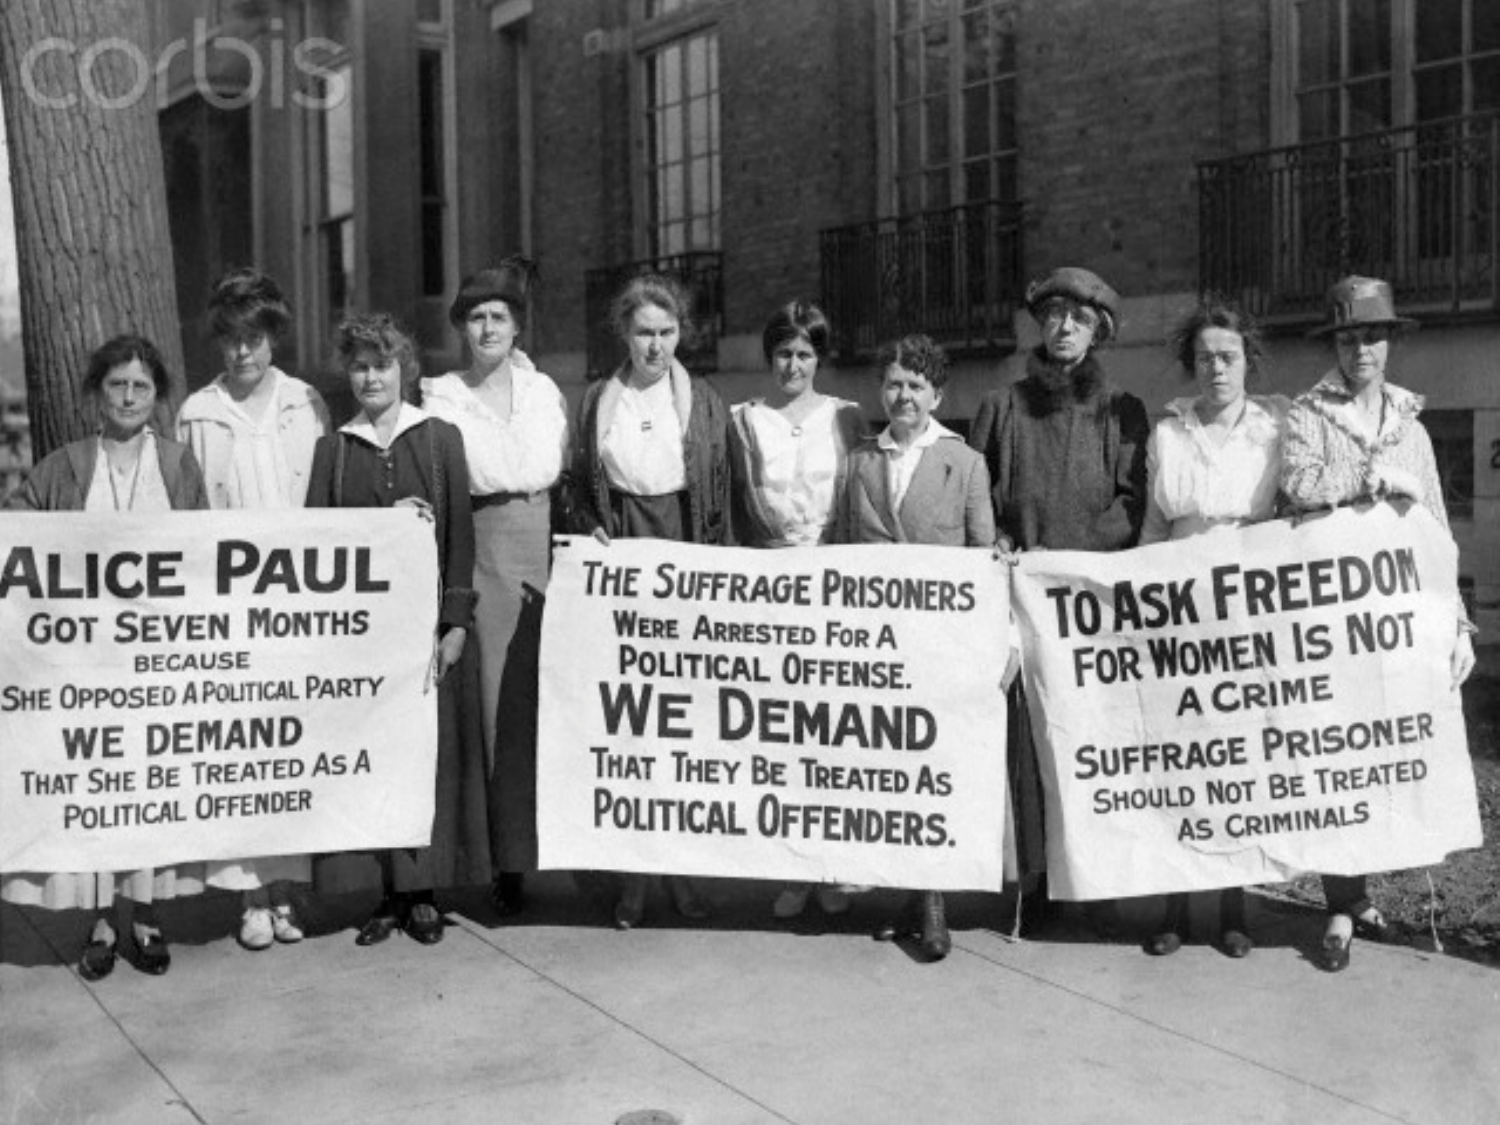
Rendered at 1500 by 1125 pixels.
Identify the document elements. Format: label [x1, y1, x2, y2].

list [0, 0, 1500, 1125]
